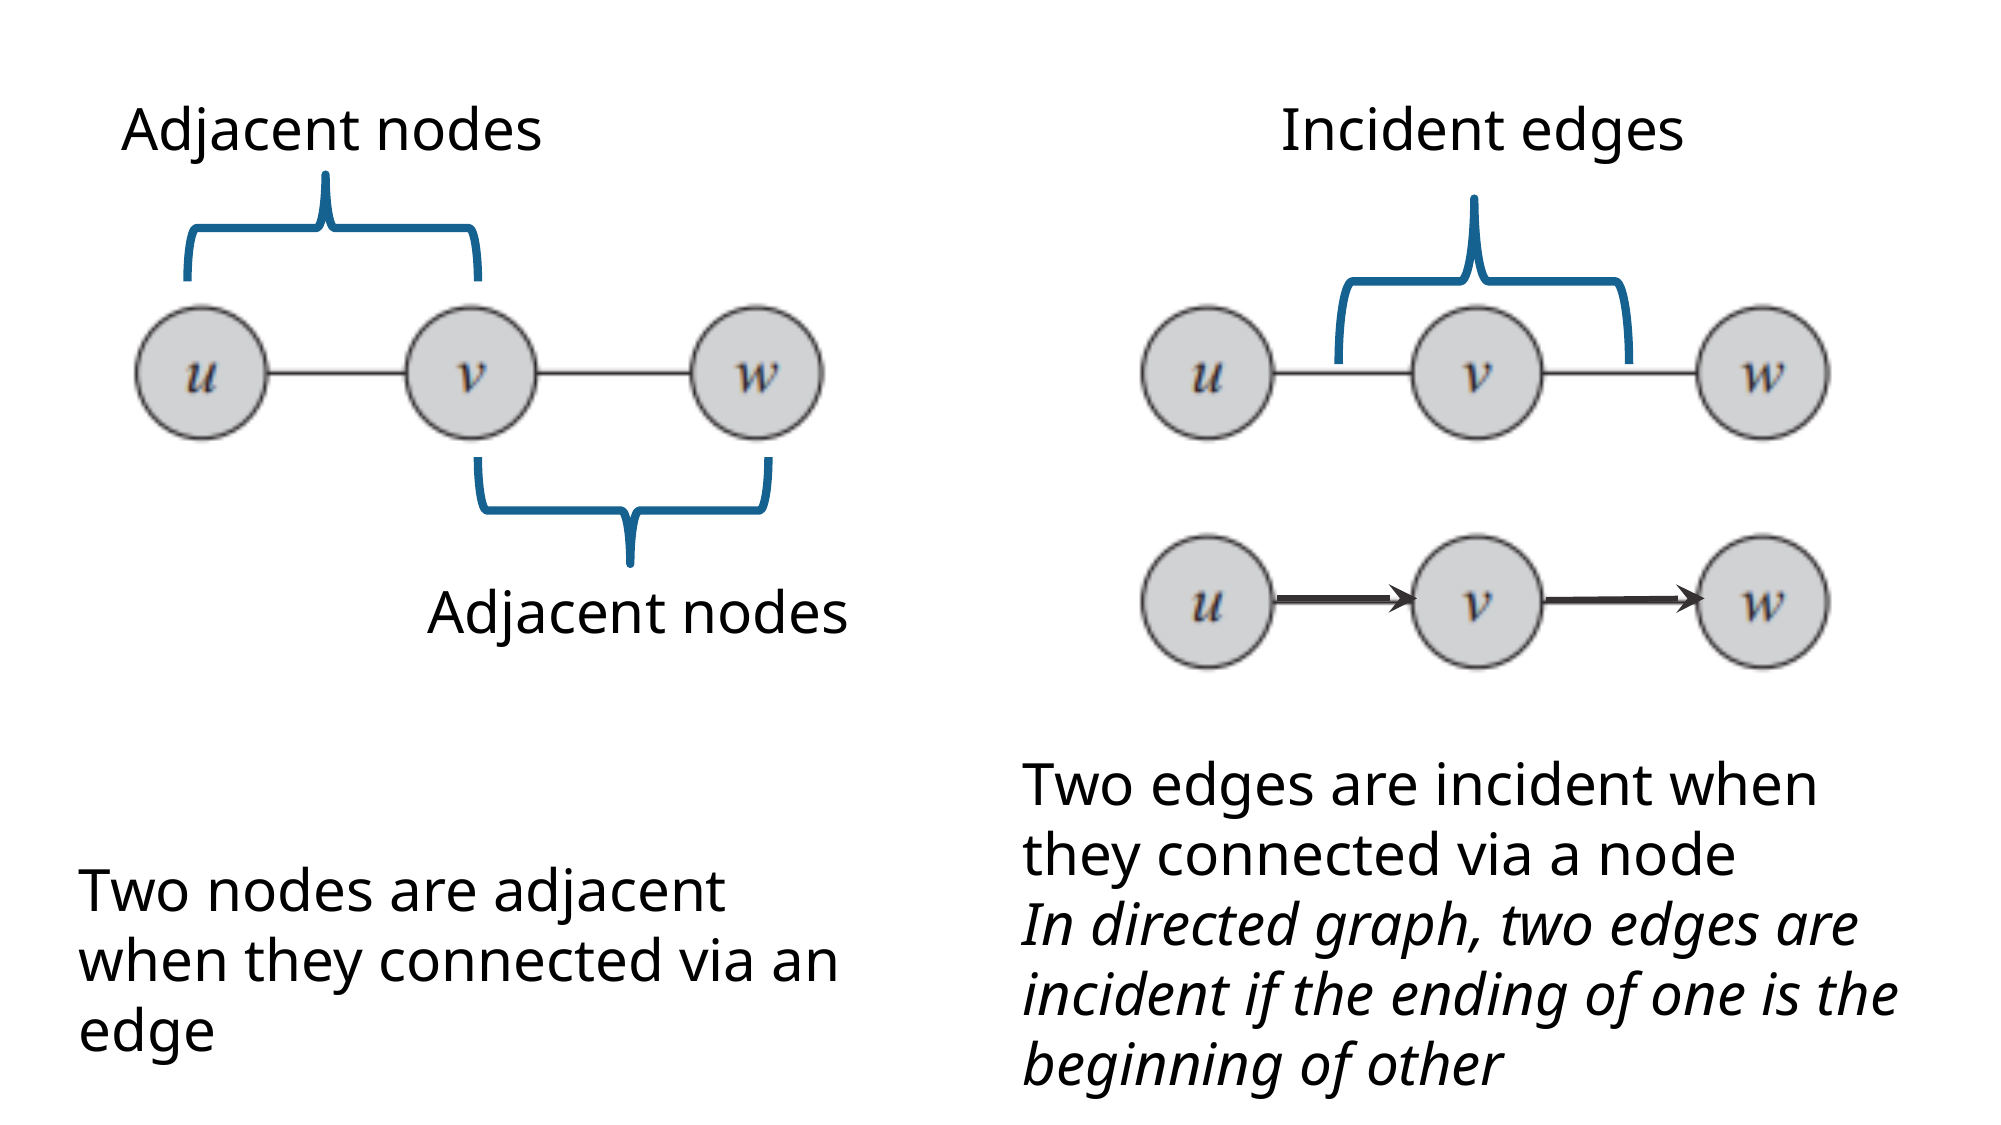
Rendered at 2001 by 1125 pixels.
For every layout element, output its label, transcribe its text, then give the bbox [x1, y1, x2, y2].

text_box [186, 173, 479, 279]
text_box [477, 466, 770, 565]
text_box Adjacent nodes [107, 85, 559, 170]
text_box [1108, 510, 1860, 687]
text_box Incident edges [1266, 85, 1701, 170]
text_box [1462, 197, 1486, 279]
text_box Two edges are incident when they connected via a node In directed graph, two edges are incident if the ending of one is the beginning of other [1008, 739, 1953, 1105]
text_box Two nodes are adjacent when they connected via an edge [64, 845, 892, 1071]
picture [102, 281, 854, 458]
picture [1108, 281, 1860, 458]
text_box Adjacent nodes [412, 567, 864, 653]
